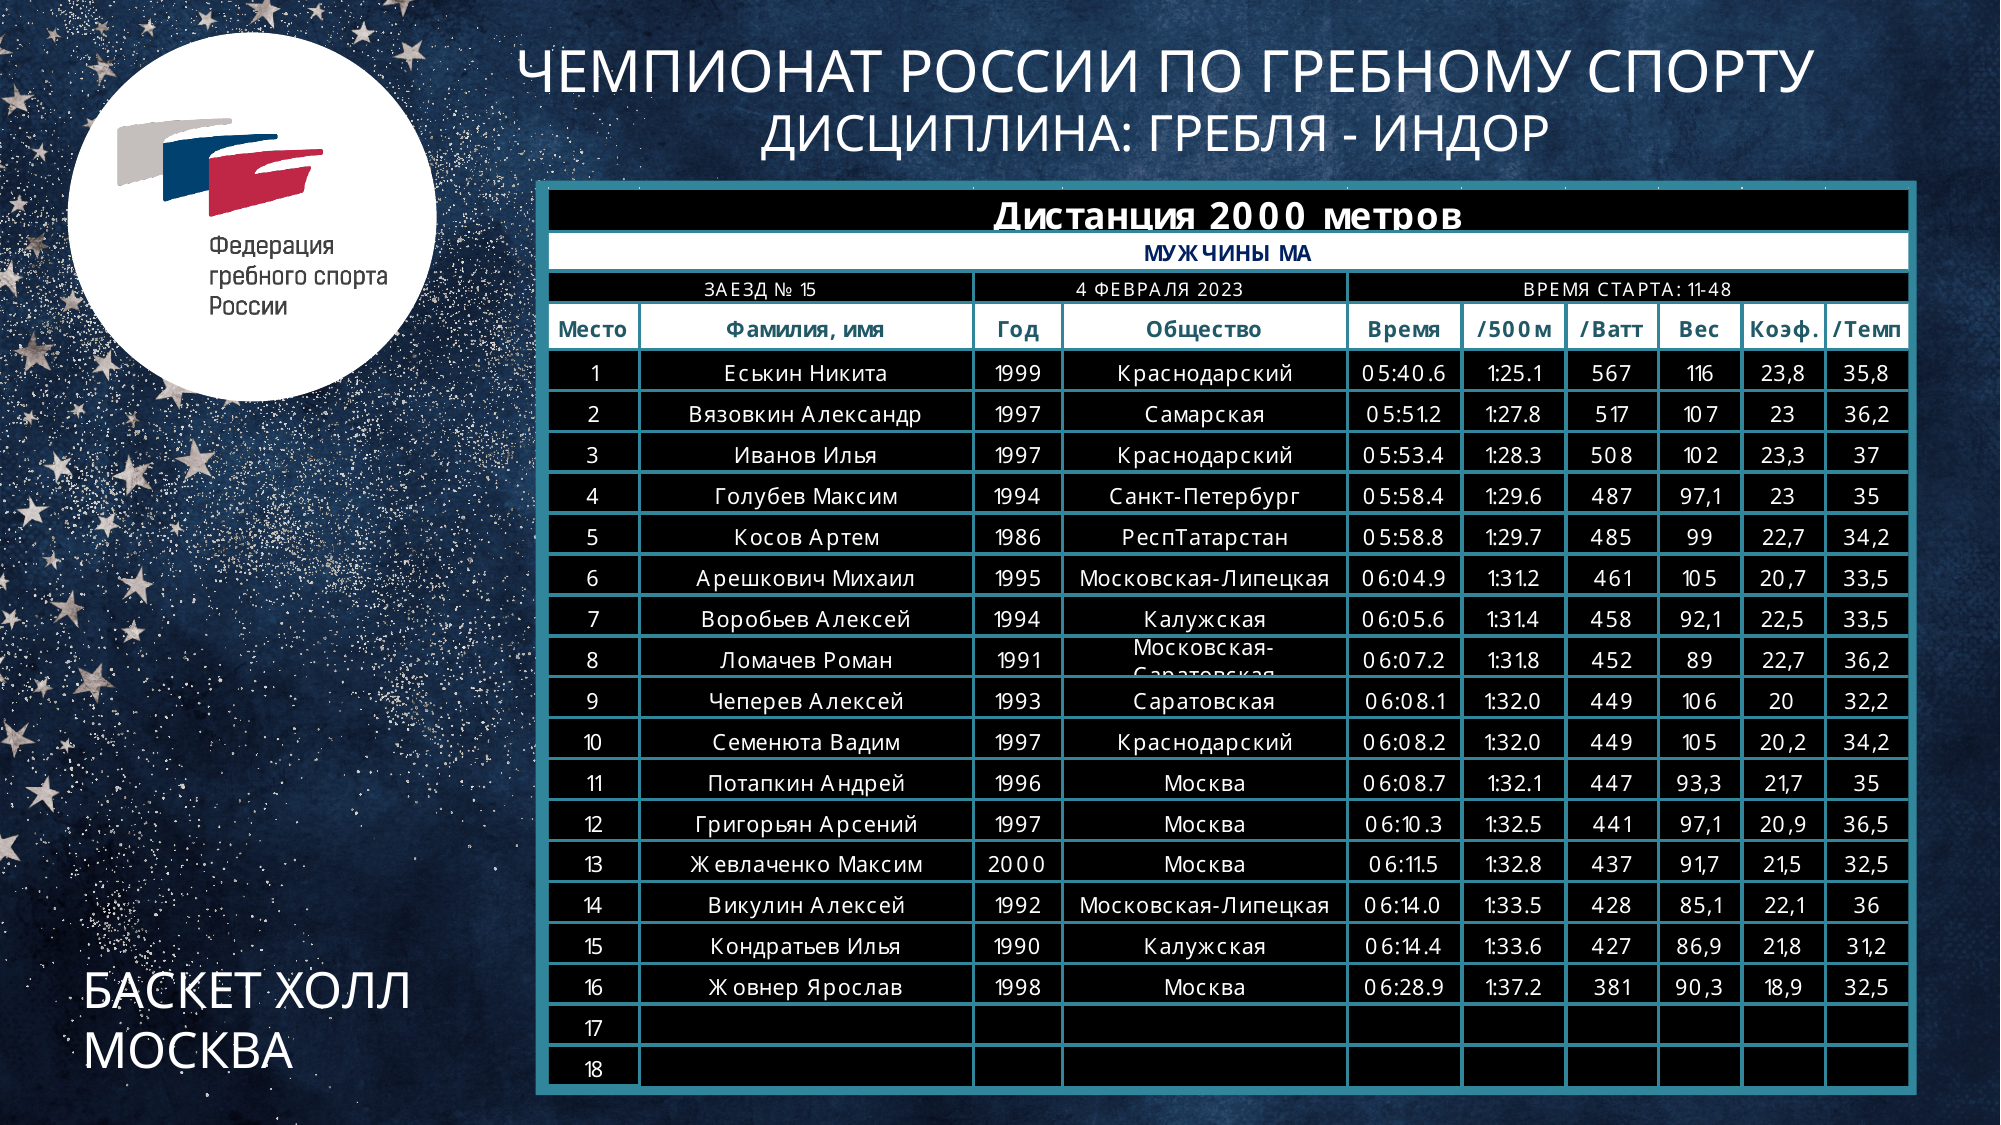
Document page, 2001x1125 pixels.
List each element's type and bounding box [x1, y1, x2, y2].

text_box [547, 187, 1910, 1087]
picture [0, 0, 2000, 1125]
